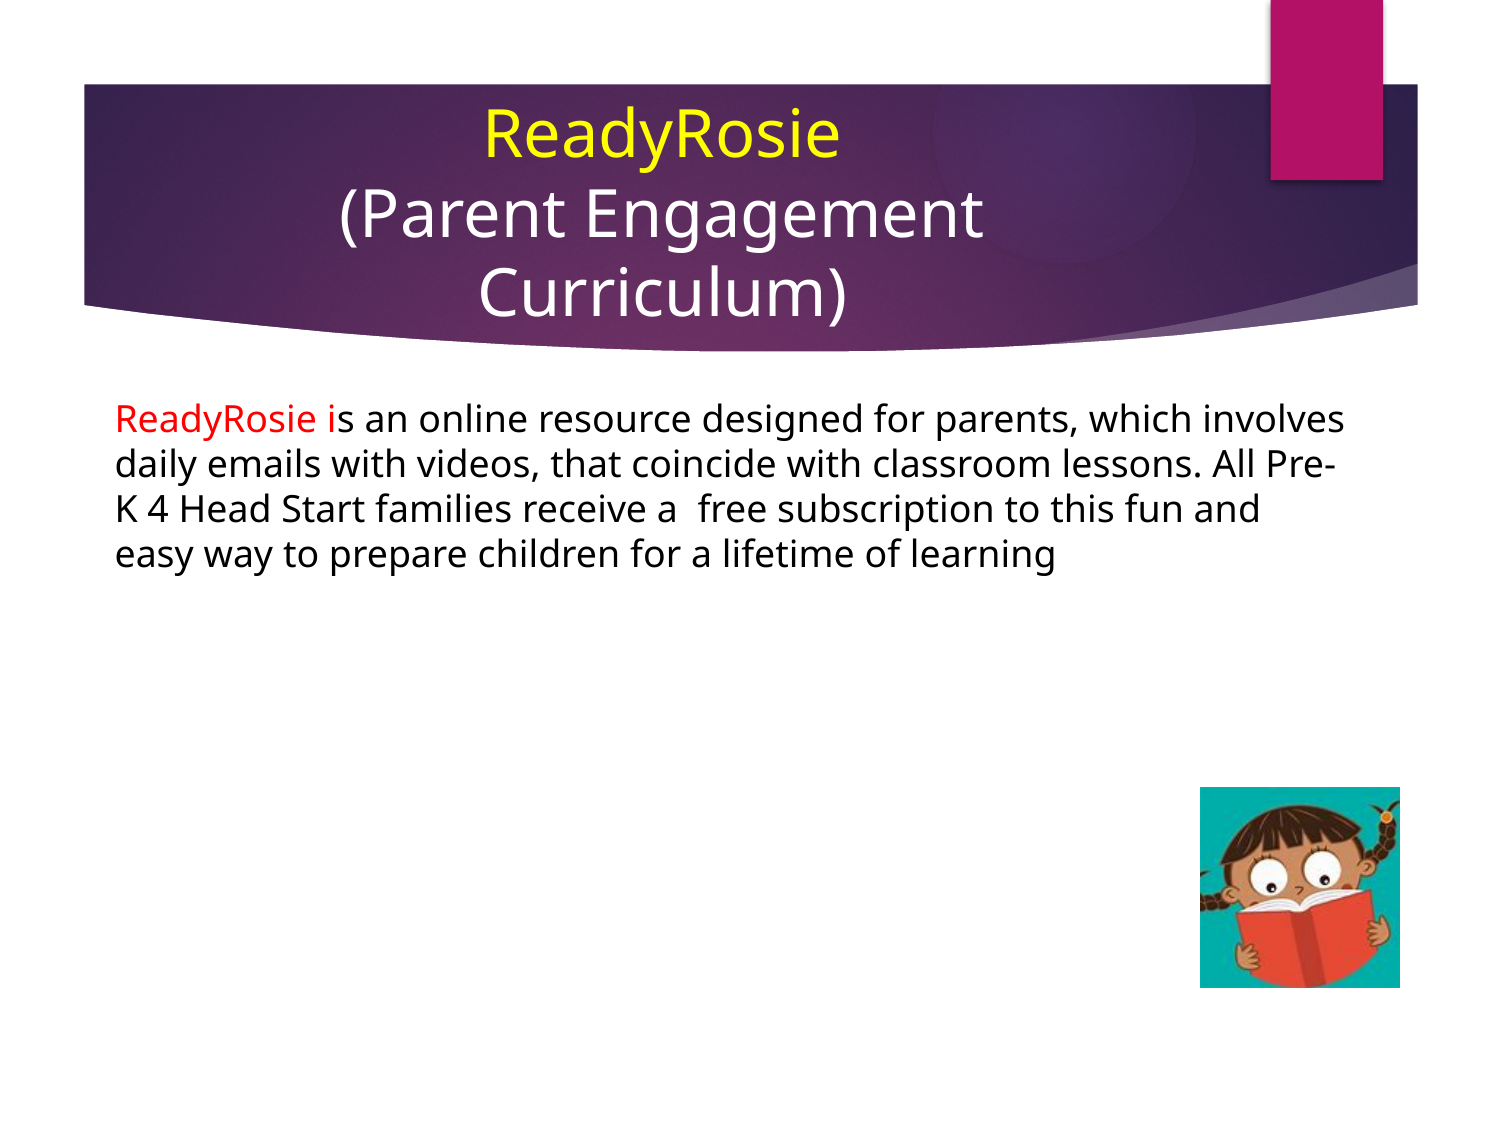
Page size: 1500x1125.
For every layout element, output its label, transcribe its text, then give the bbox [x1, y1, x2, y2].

picture [1199, 787, 1401, 988]
title ReadyRosie (Parent Engagement Curriculum) [142, 152, 1183, 269]
text_box ReadyRosie is an online resource designed for parents, which involves daily emails with videos, that coincide with classroom lessons. All Pre-K 4 Head Start families receive a free subscription to this fun and easy way to prepare children for a lifetime of learning [99, 387, 1363, 583]
